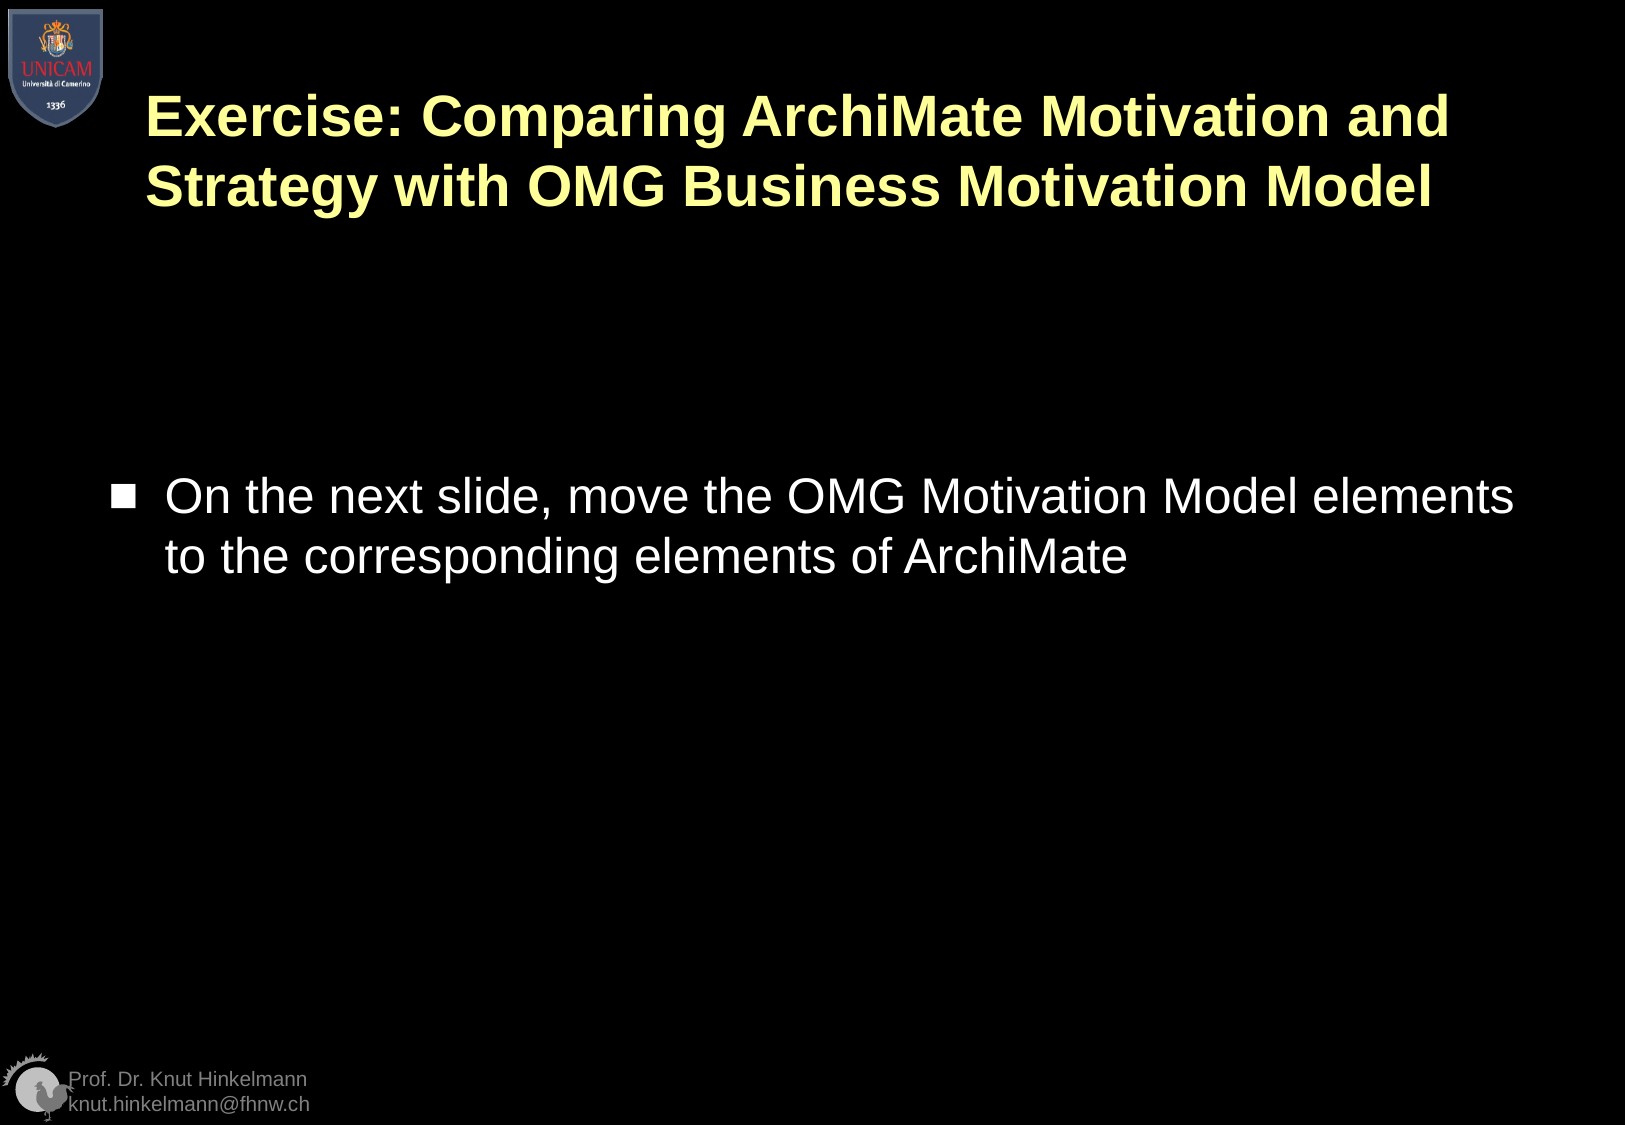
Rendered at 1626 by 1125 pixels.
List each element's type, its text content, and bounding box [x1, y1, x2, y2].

list On the next slide, move the OMG Motivation Model elements to the corresponding elements of ArchiMate [93, 456, 1558, 1045]
title Exercise: Comparing ArchiMate Motivation and Strategy with OMG Business Motivation Model [130, 70, 1582, 236]
picture [8, 9, 103, 127]
